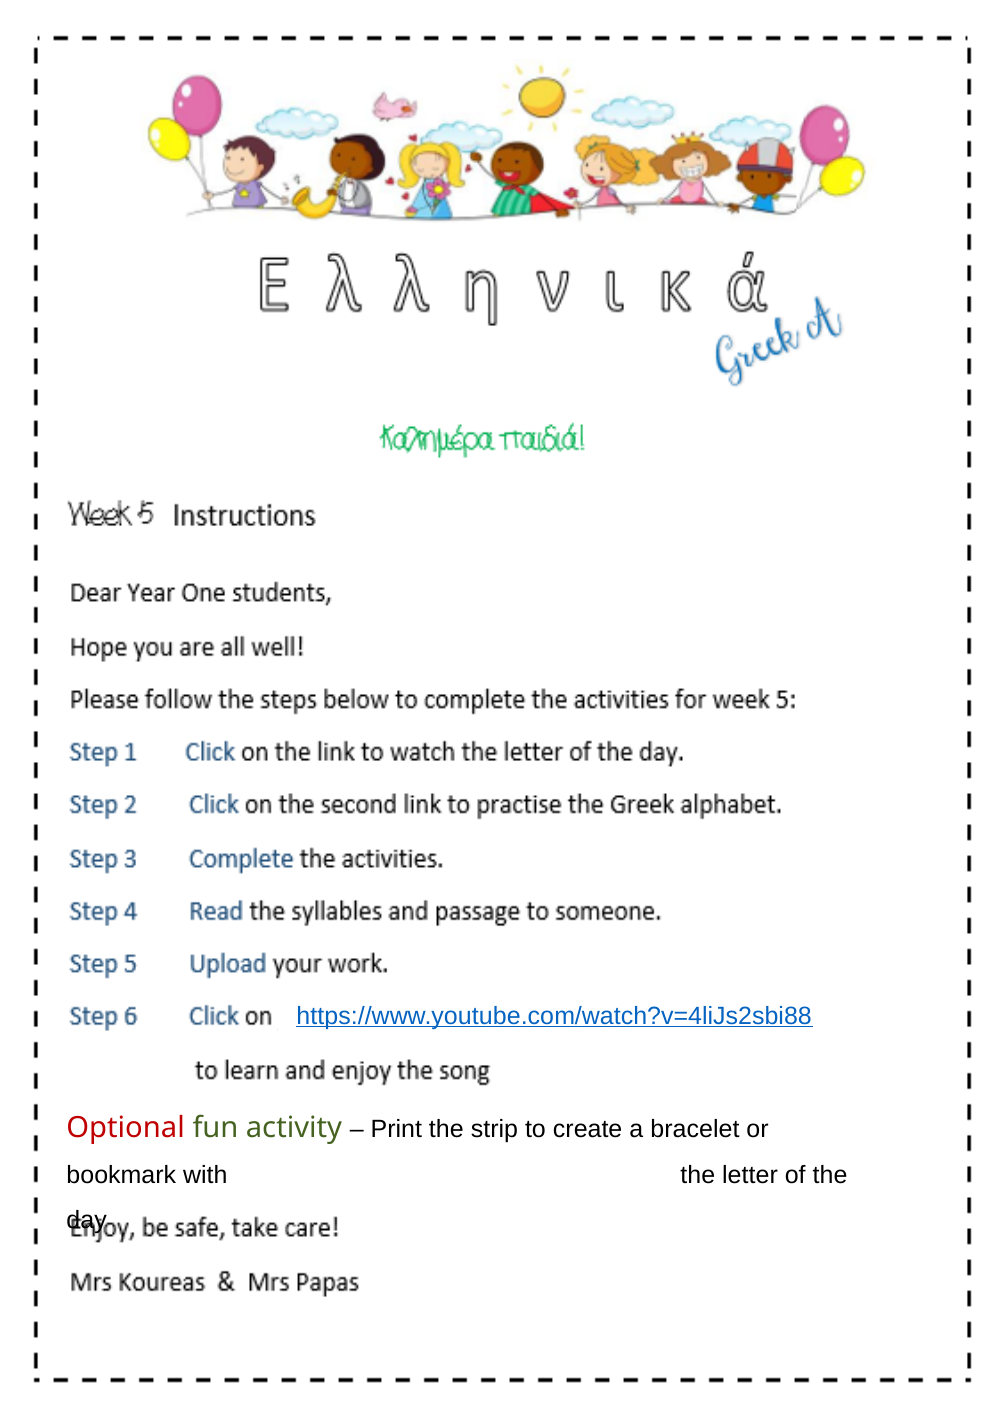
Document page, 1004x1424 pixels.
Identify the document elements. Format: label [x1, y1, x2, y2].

text_box [22, 25, 982, 1398]
